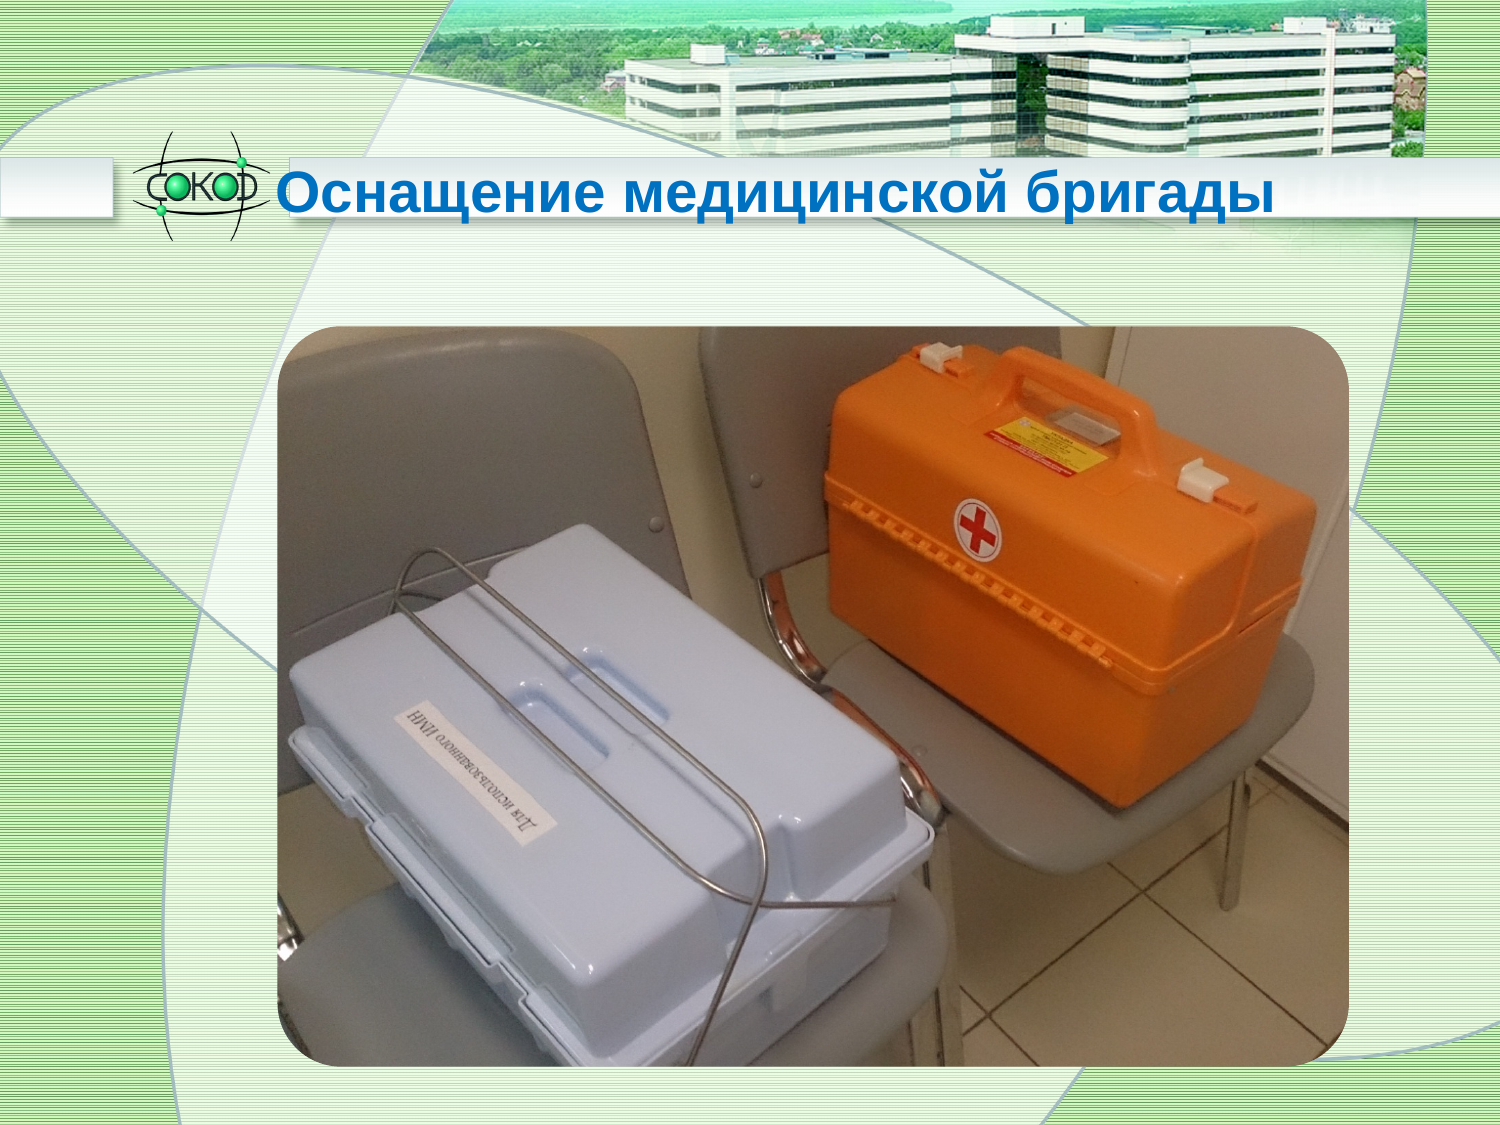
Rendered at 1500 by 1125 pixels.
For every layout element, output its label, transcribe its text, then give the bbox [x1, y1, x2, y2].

picture [0, 0, 1500, 1125]
list Оснащение медицинской бригады [150, 54, 1500, 355]
